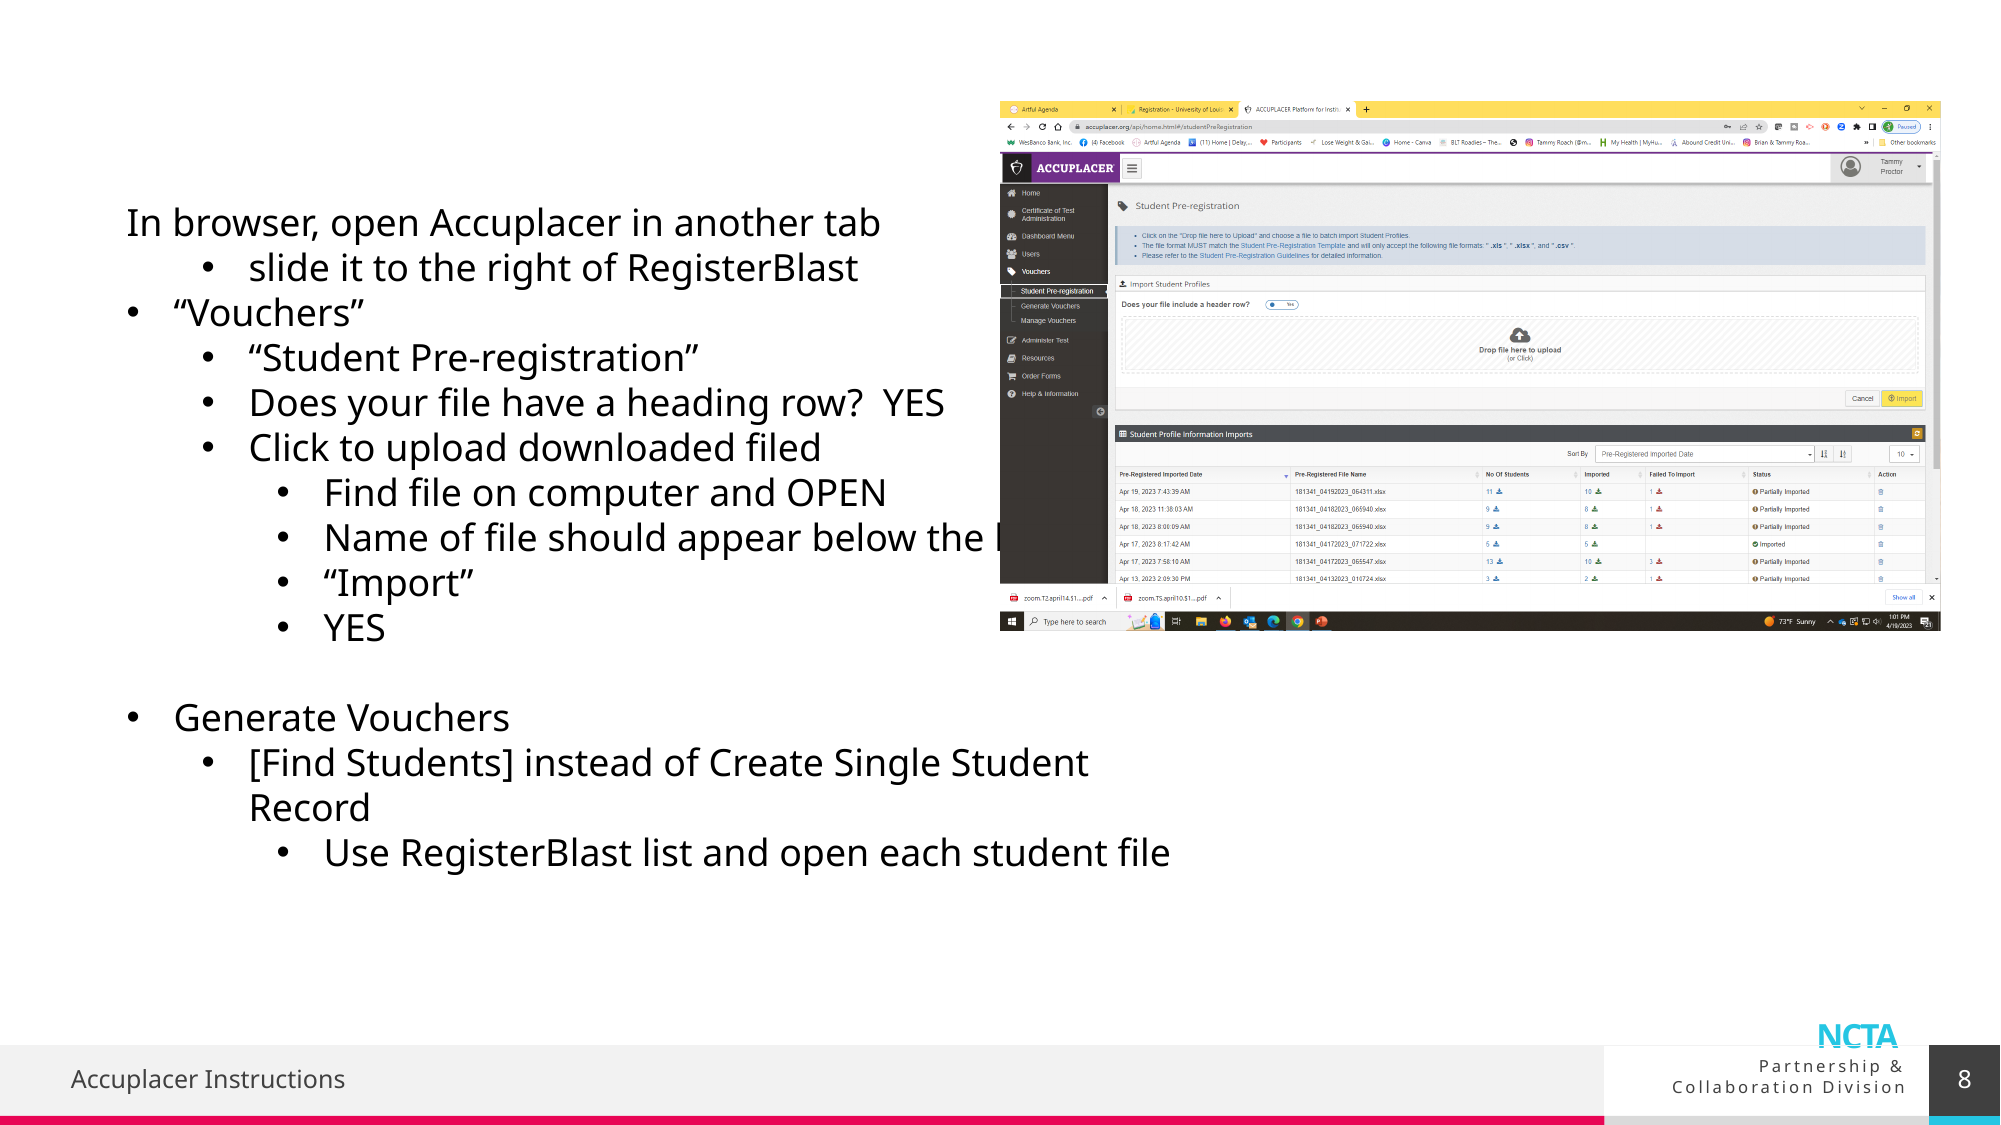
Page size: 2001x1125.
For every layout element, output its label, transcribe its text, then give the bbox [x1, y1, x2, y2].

picture [1000, 101, 1941, 631]
text_box In browser, open Accuplacer in another tab slide it to the right of RegisterBlast “Vouchers” “Student Pre-registration” Does your file have a heading row? YES Click to upload downloaded filed Find file on computer and OPEN Name of file should appear below the box “Import” YES Generate Vouchers [Find Students] instead of Create Single Student Record Use RegisterBlast list and open each student file [111, 191, 1204, 927]
footer Accuplacer Instructions [70, 1056, 1000, 1105]
slide_number 8 [1929, 1045, 2000, 1116]
